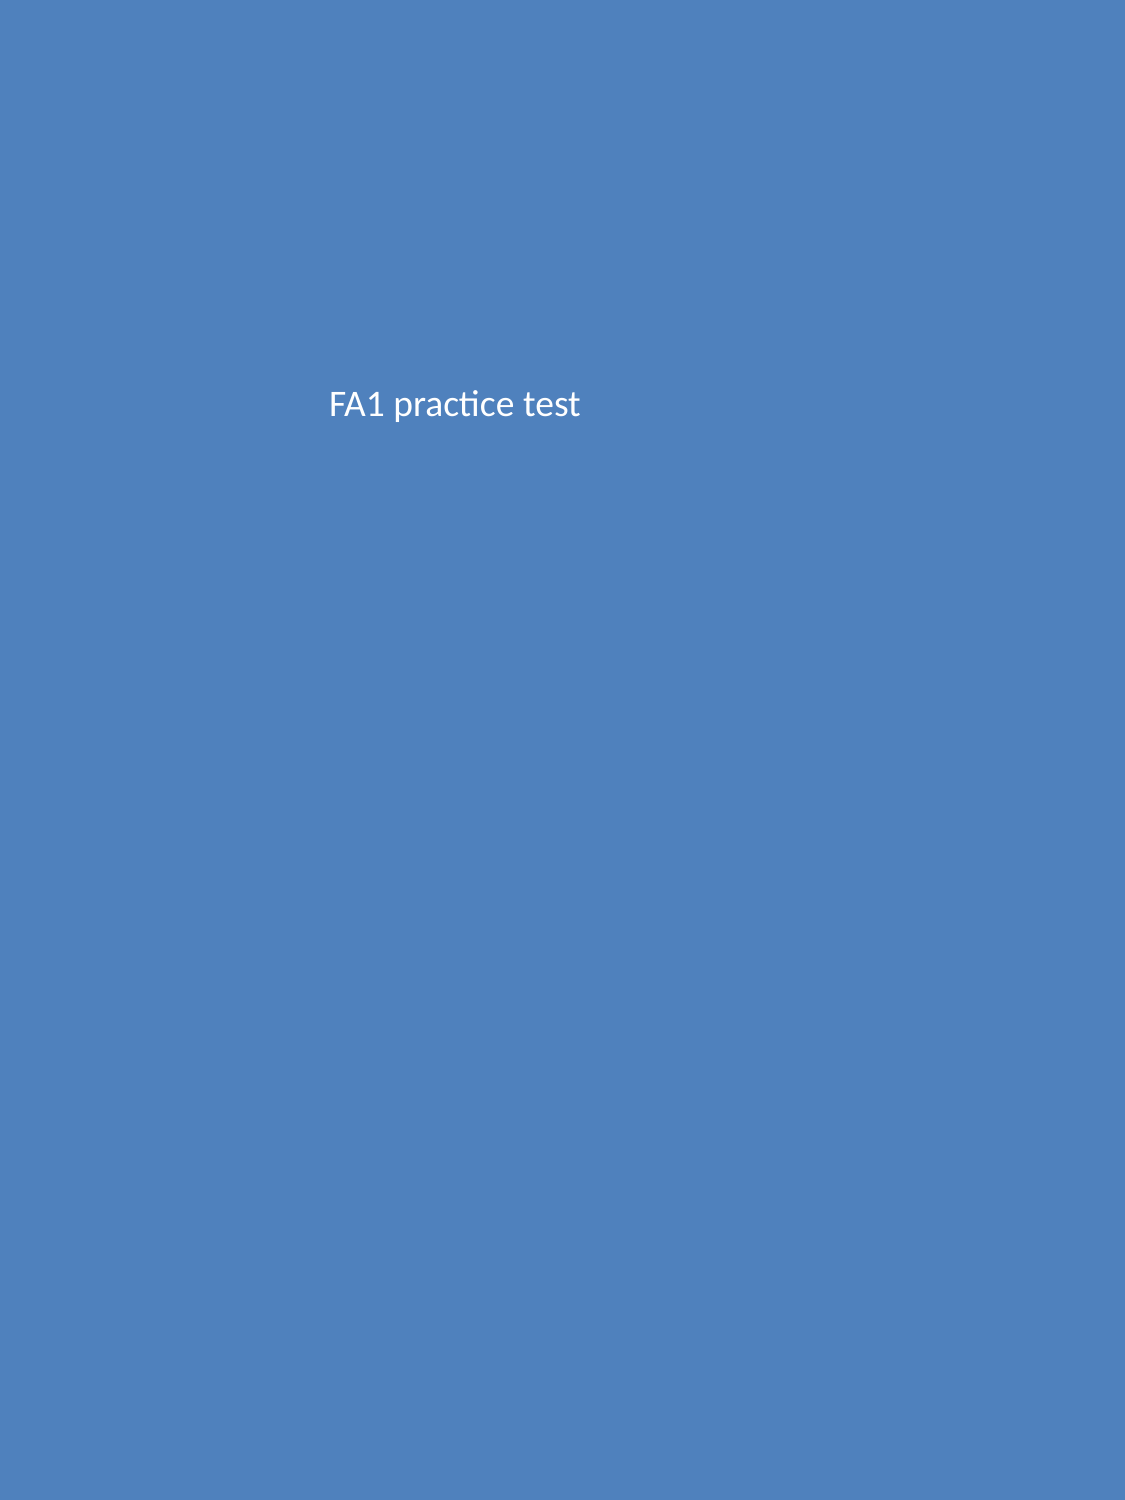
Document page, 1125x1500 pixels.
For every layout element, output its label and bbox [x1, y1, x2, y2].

text_box [314, 371, 728, 432]
